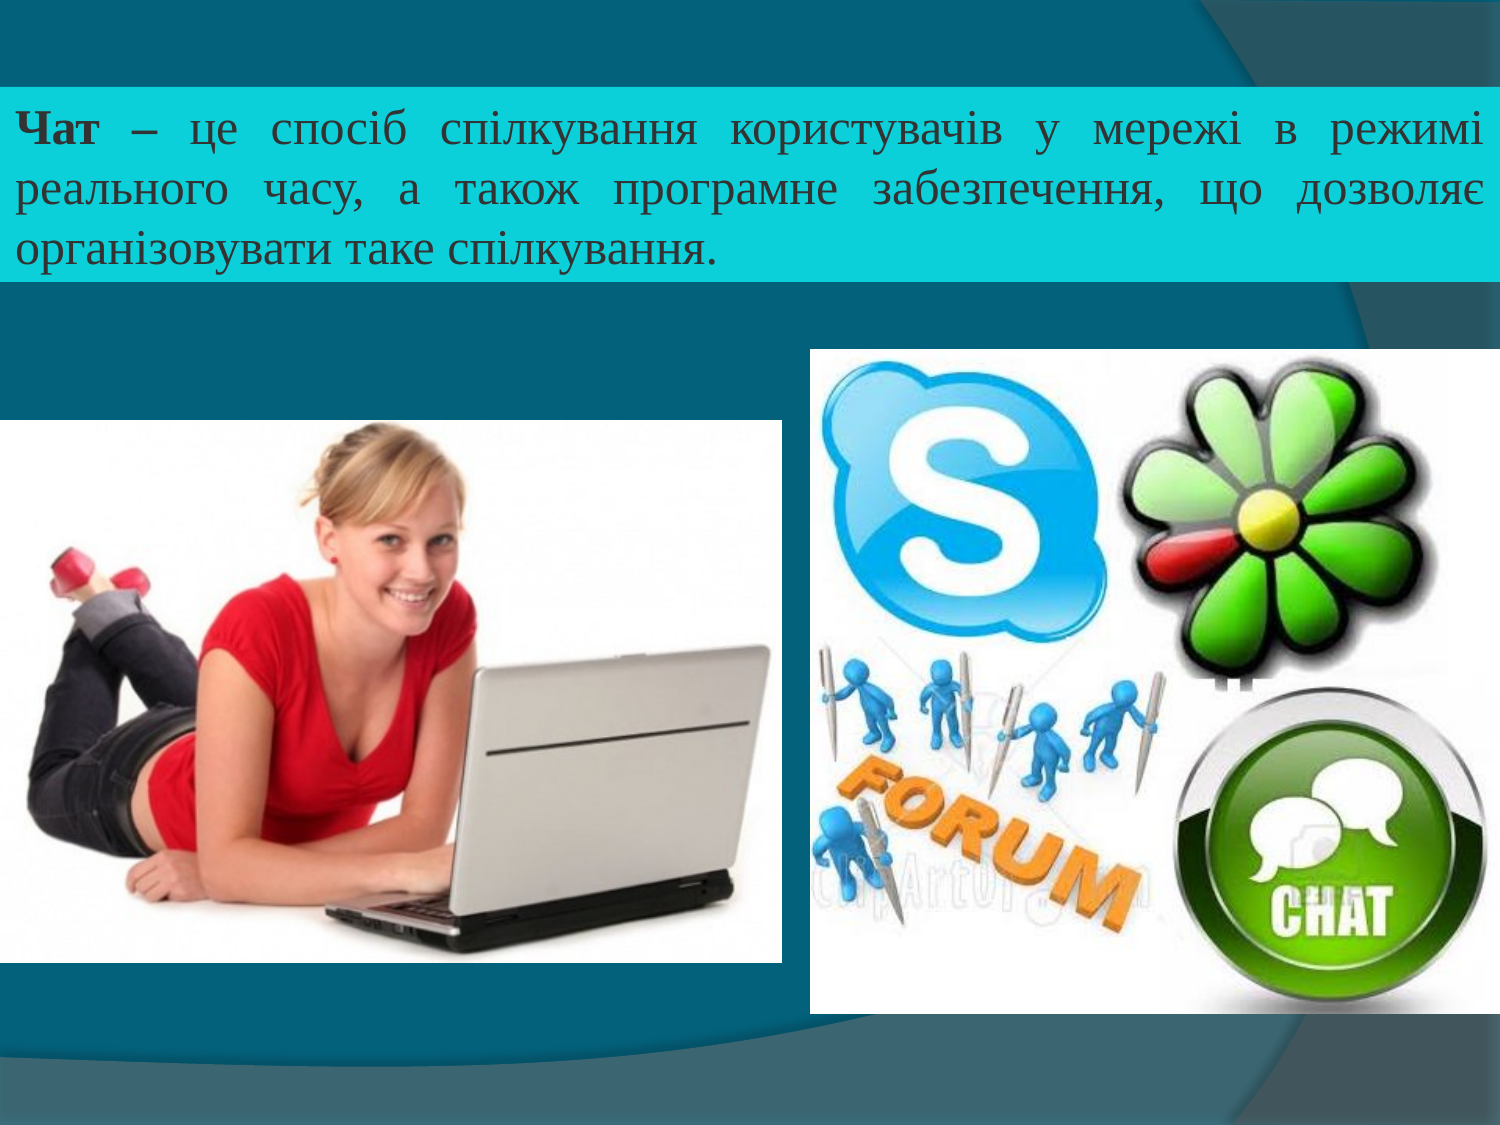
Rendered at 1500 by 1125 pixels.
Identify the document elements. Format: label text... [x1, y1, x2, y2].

picture [811, 349, 1500, 1015]
picture [0, 421, 781, 962]
text_box Чат – це спосіб спілкування користувачів у мережі в режимі реального часу, а також програмне забезпечення, що дозволяє організовувати таке спілкування. [0, 86, 1500, 282]
